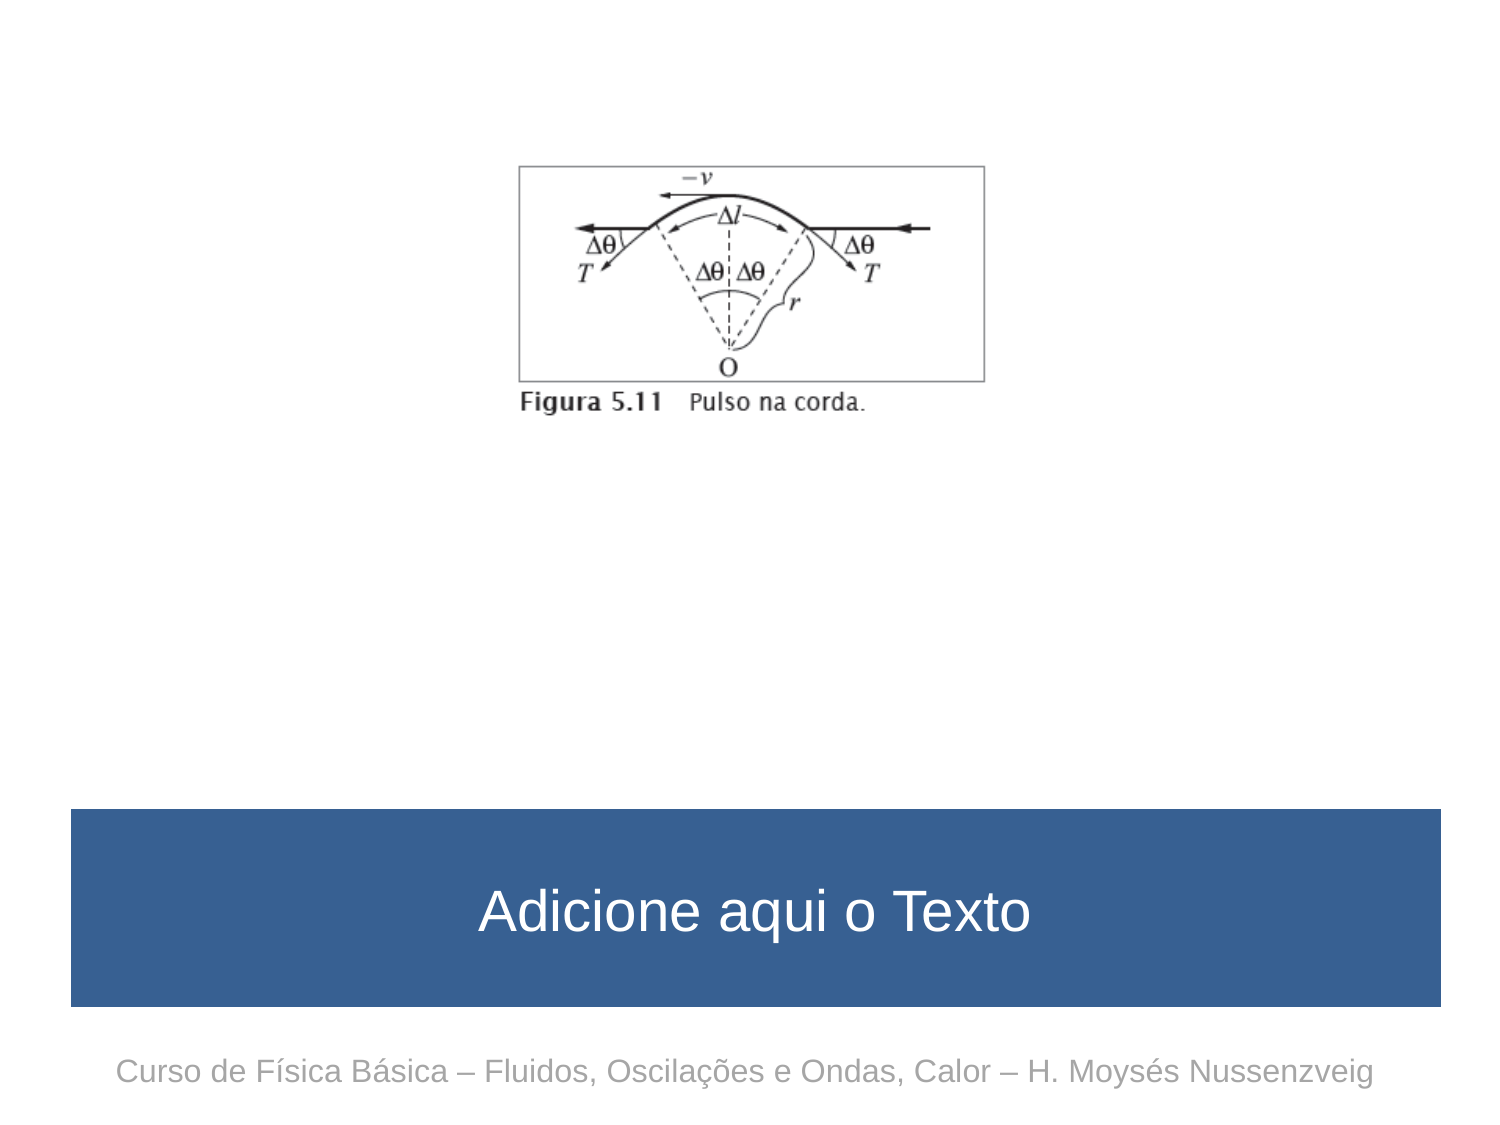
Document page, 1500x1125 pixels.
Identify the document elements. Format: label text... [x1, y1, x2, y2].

footer Curso de Física Básica – Fluidos, Oscilações e Ondas, Calor – H. Moysés Nussenzveig [0, 1042, 1500, 1103]
text_box Adicione aqui o Texto [70, 808, 1442, 1008]
picture [511, 152, 1001, 426]
